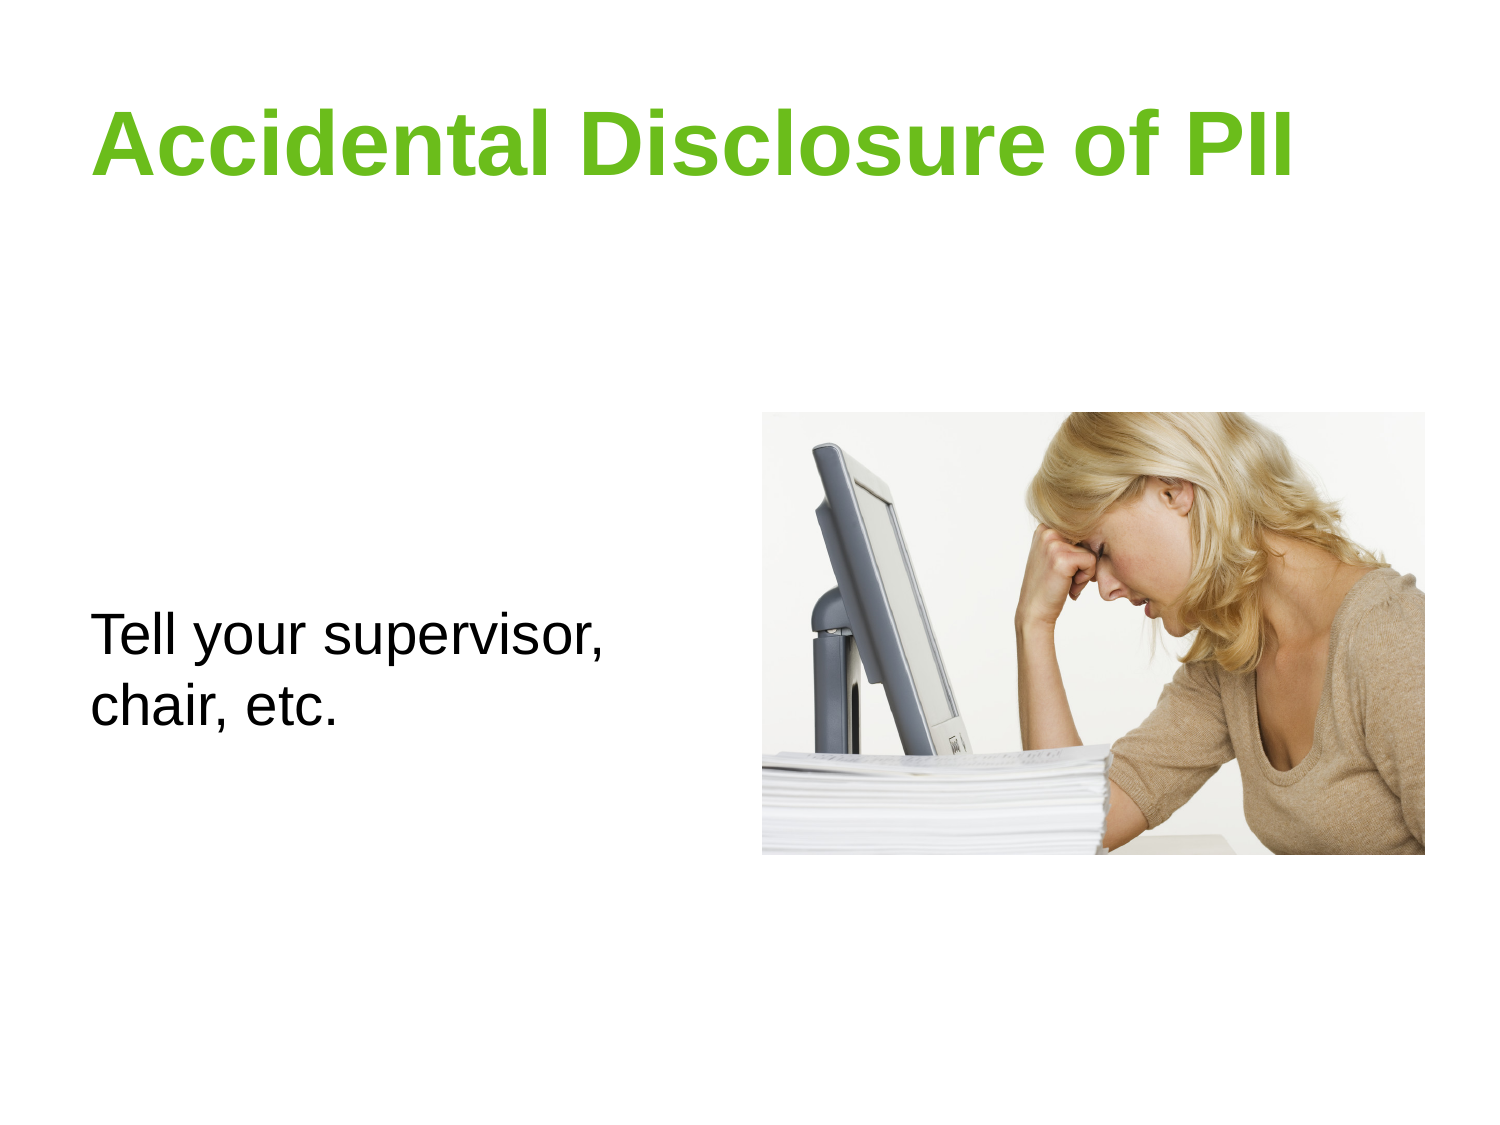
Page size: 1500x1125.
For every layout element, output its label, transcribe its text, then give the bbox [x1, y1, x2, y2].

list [762, 412, 1426, 855]
list Tell your supervisor, chair, etc. [75, 262, 738, 1005]
title Accidental Disclosure of PII [75, 45, 1425, 233]
